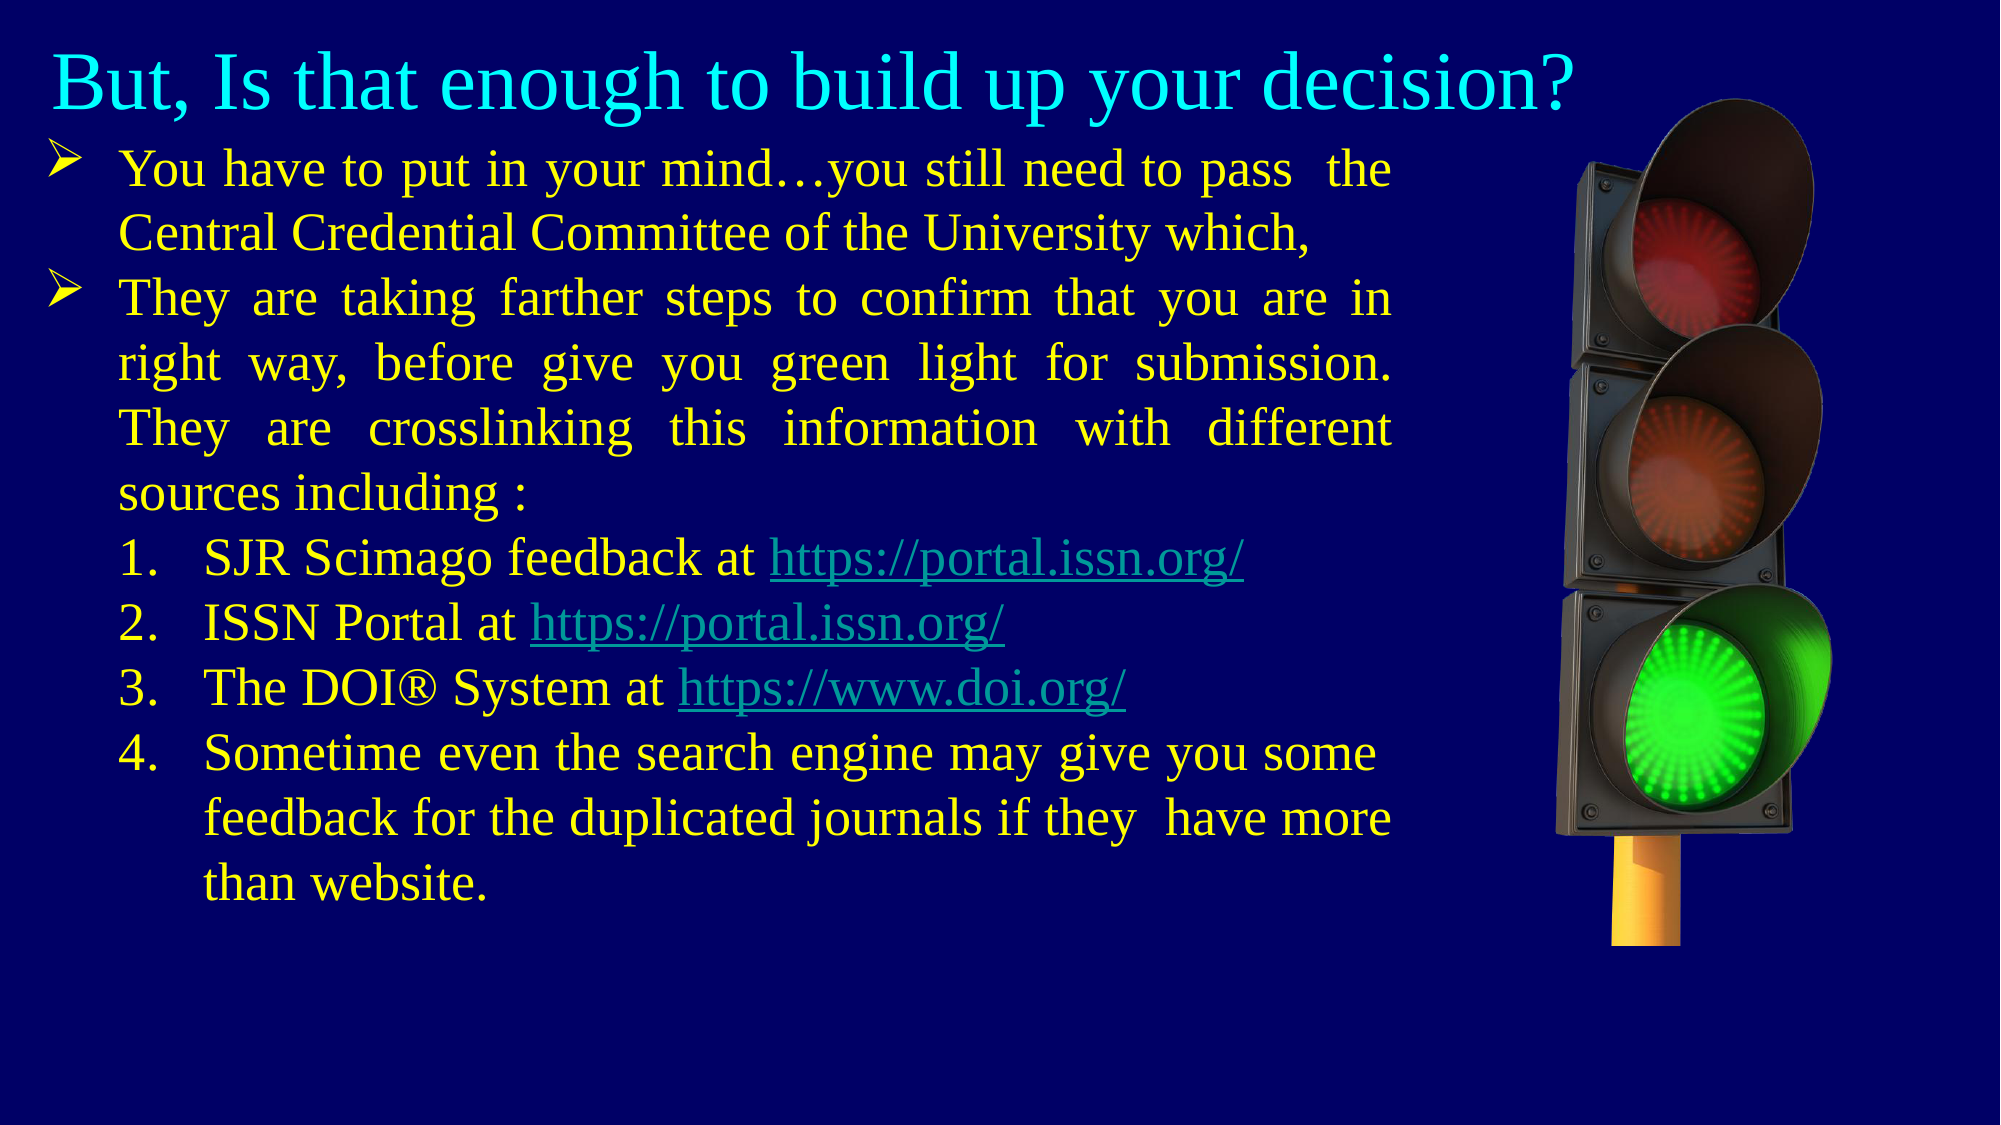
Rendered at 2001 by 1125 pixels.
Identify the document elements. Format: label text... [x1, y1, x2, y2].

picture [1396, 71, 1968, 947]
text_box But, Is that enough to build up your decision? [36, 18, 1614, 124]
text_box You have to put in your mind…you still need to pass the Central Credential Committee of the University which, They are taking farther steps to confirm that you are in right way, before give you green light for submission. They are crosslinking this information with different sources including : SJR Scimago feedback at https://portal.issn.org/ ISSN Portal at https://portal.issn.org/ The DOI® System at https://www.doi.org/ Sometime even the search engine may give you some feedback for the duplicated journals if they have more than website. [29, 124, 1391, 919]
